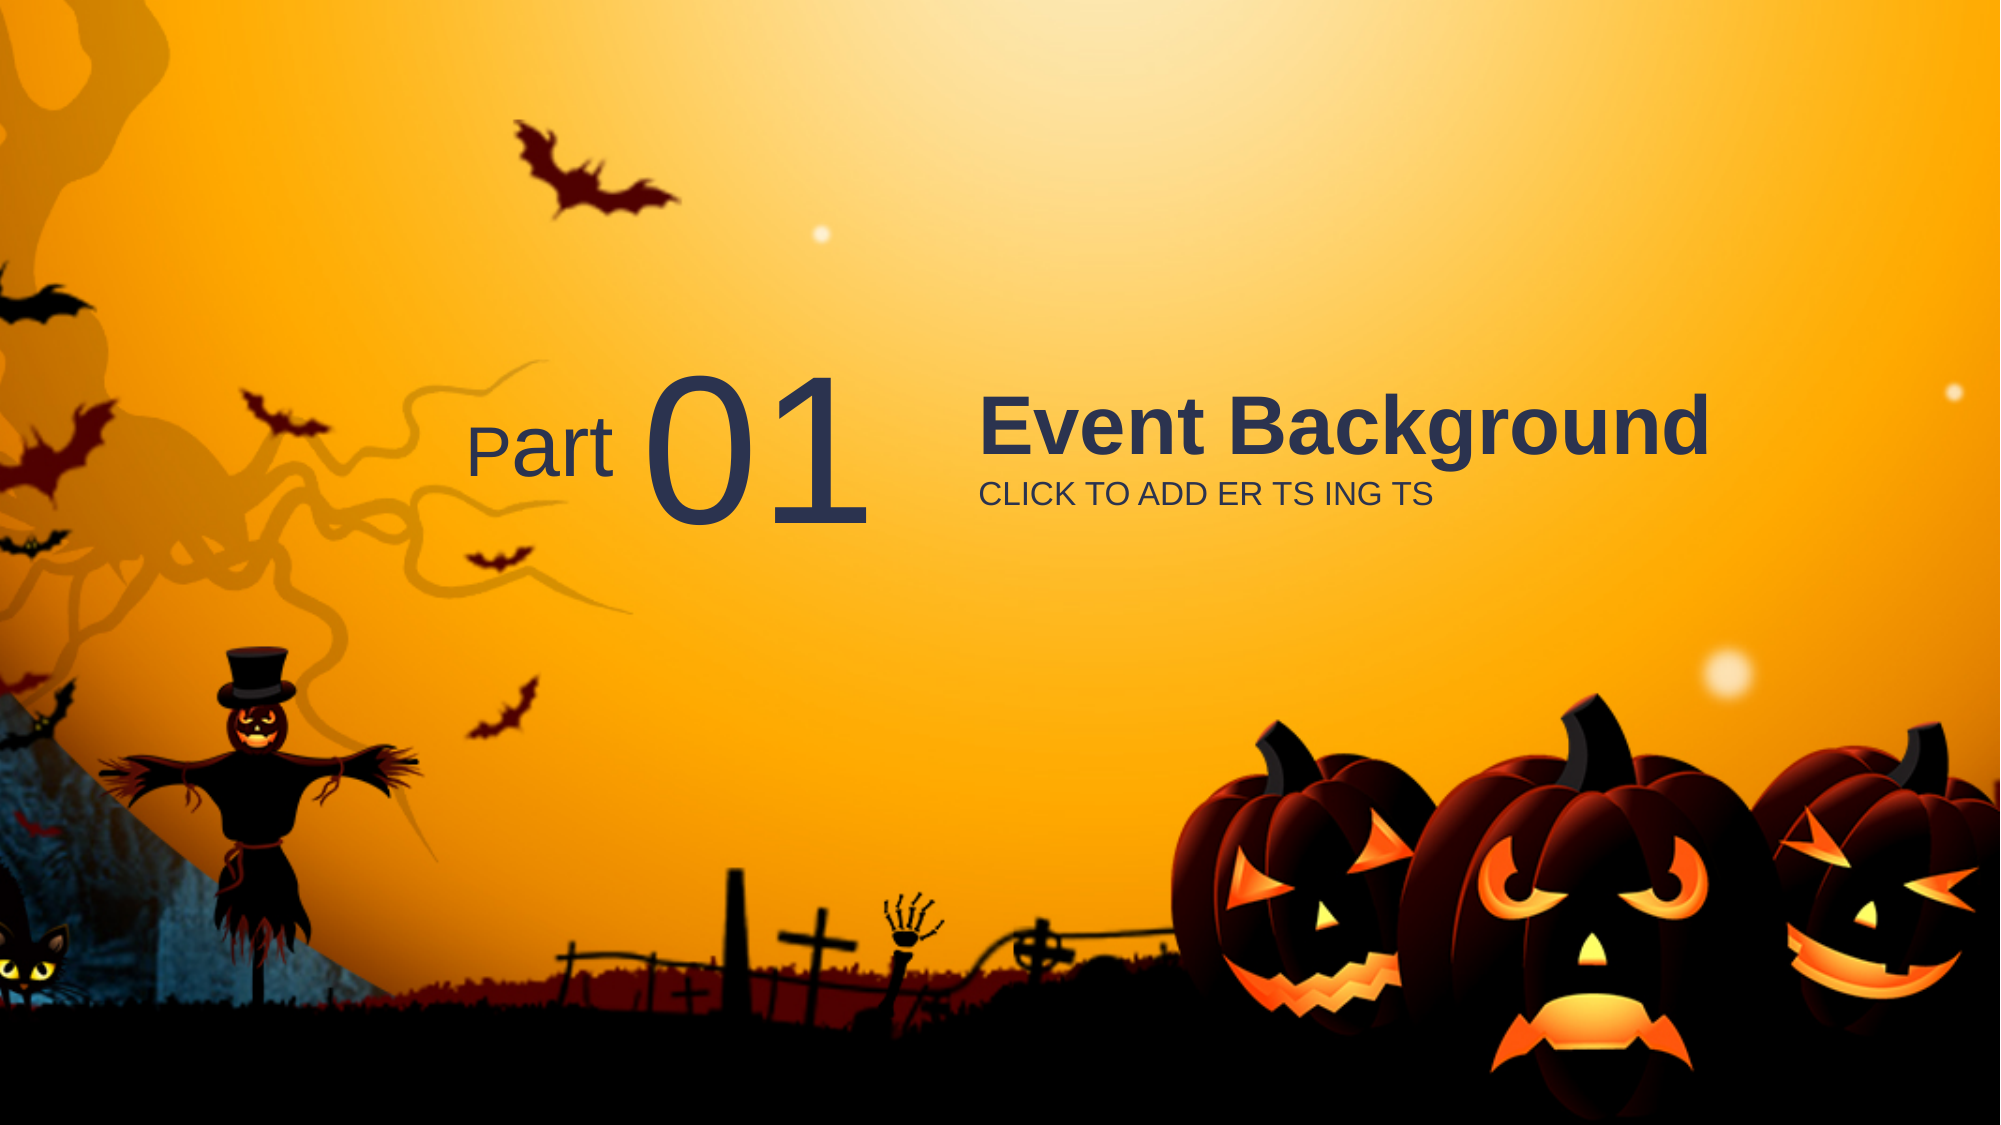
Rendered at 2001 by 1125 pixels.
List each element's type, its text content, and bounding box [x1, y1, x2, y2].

text_box CLICK TO ADD ER TS ING TS [978, 477, 1677, 514]
text_box Part [465, 388, 615, 495]
picture [0, 0, 2000, 1125]
text_box 01 [641, 312, 877, 566]
text_box Event Background [978, 382, 1900, 473]
